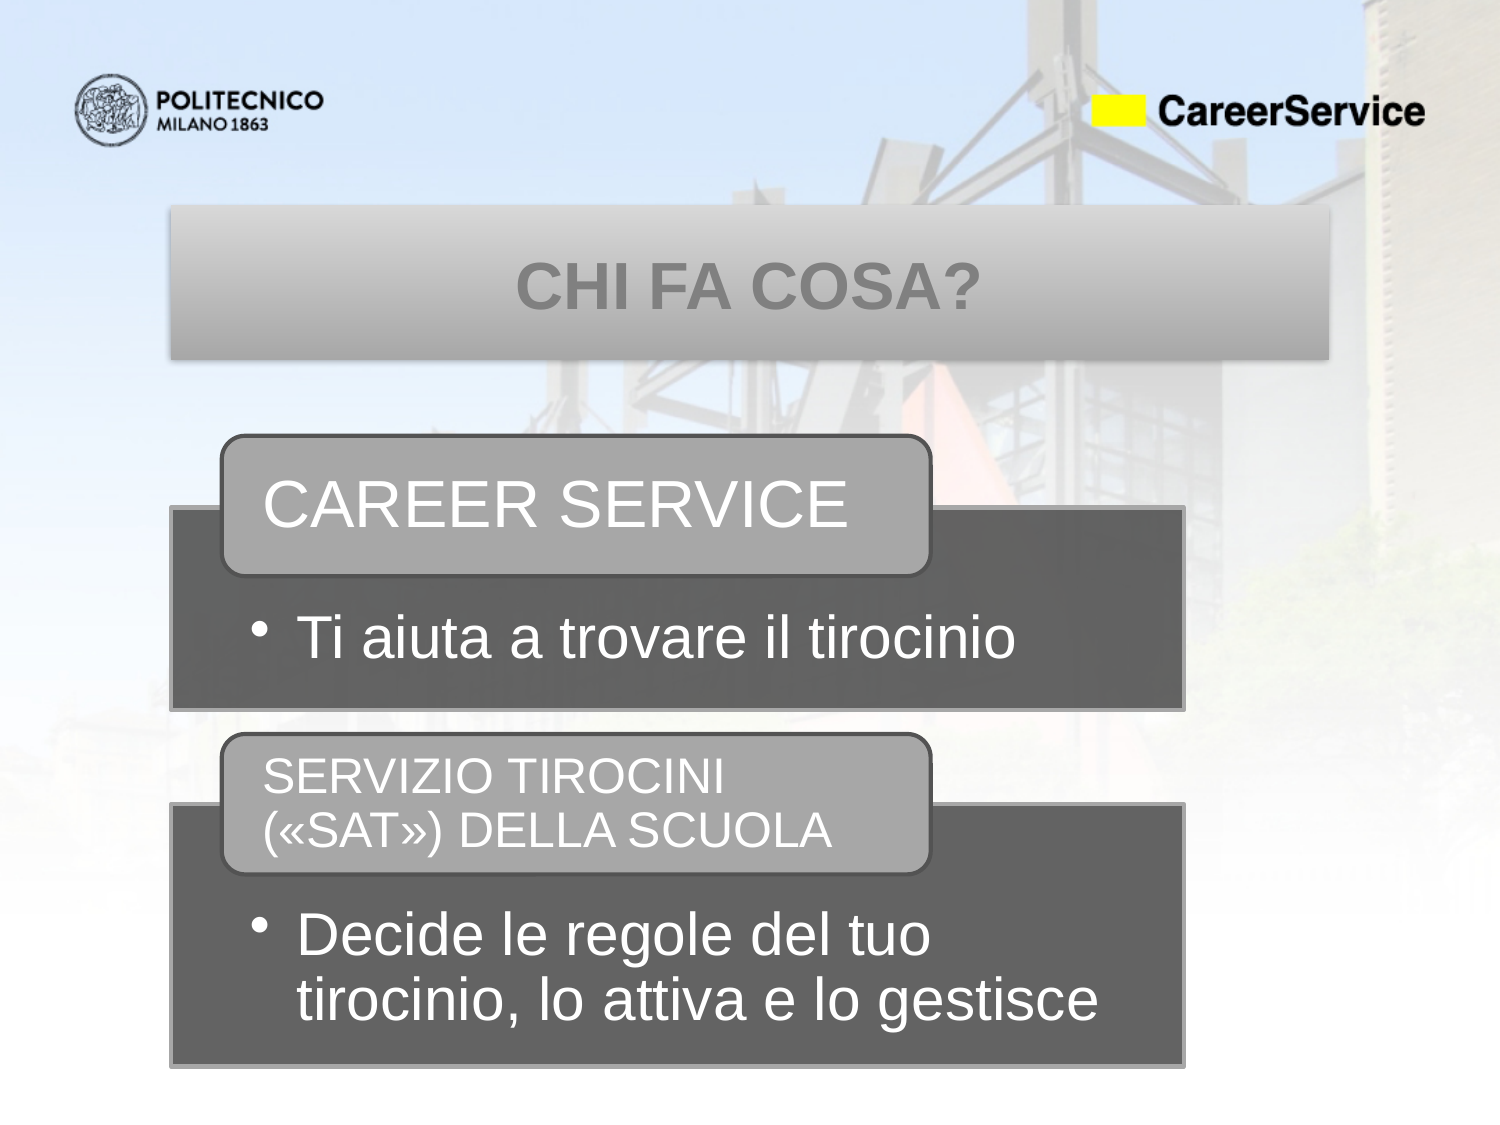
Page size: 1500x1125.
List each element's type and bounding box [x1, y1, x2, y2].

picture [0, 0, 1500, 1125]
text_box [170, 402, 1185, 1100]
